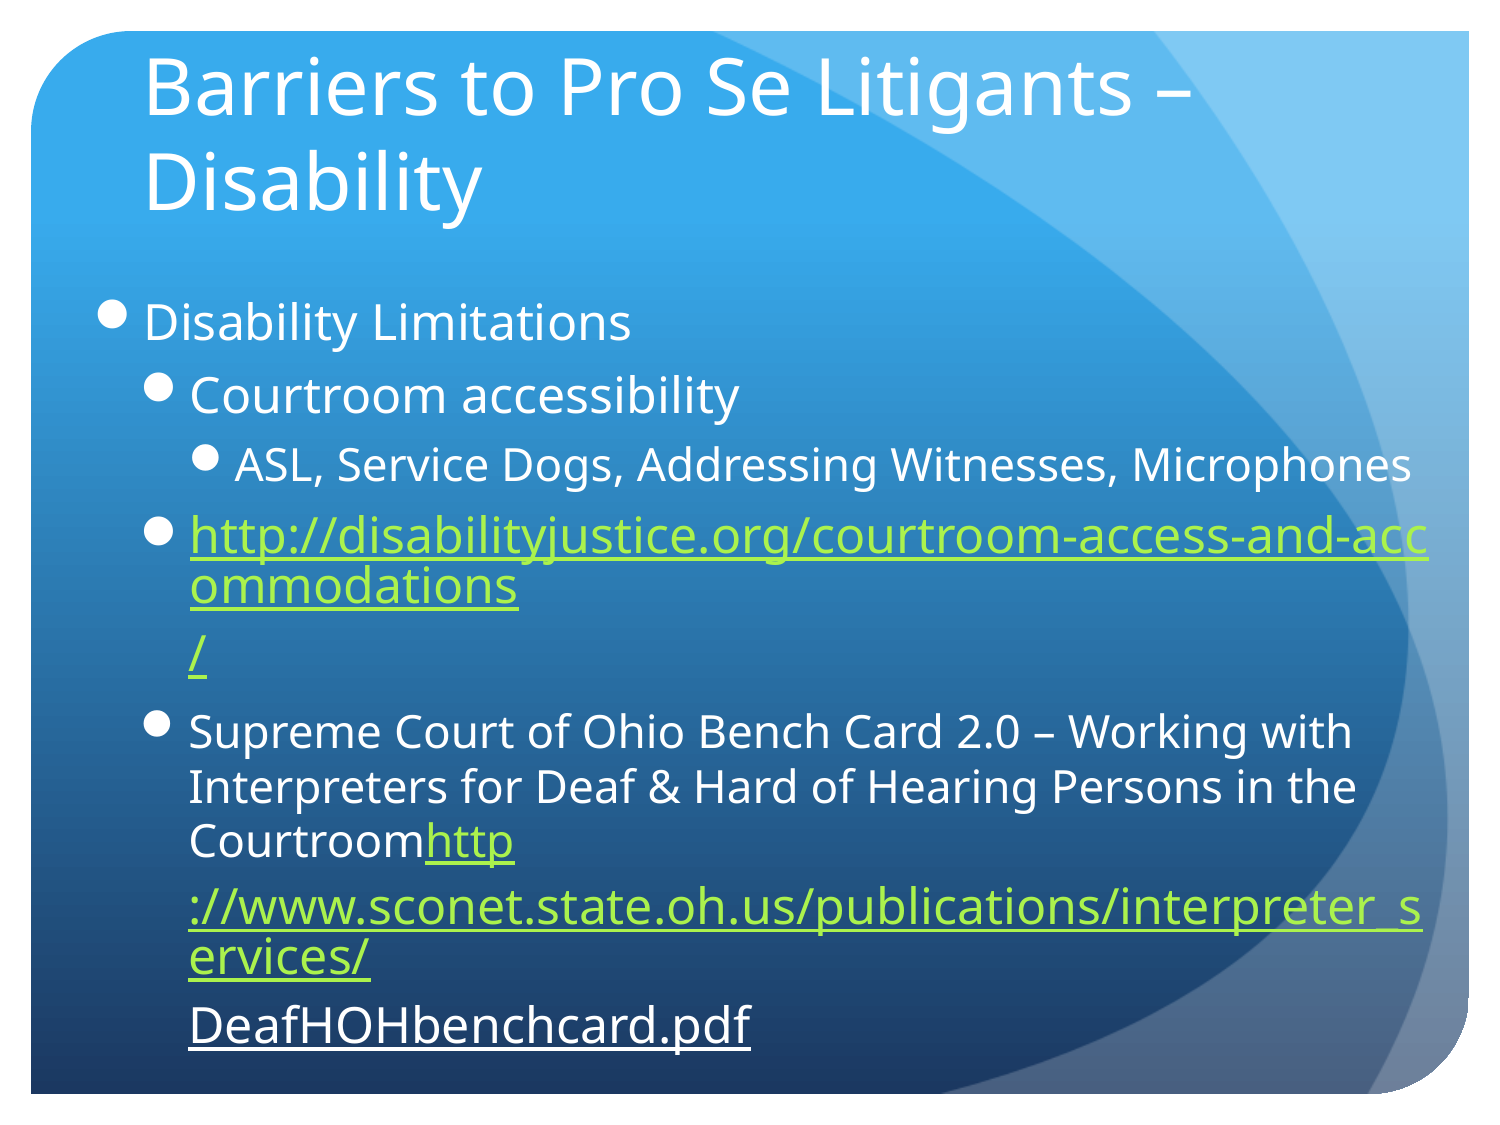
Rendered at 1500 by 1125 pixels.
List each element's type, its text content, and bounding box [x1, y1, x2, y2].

picture [24, 30, 1473, 1094]
list Disability Limitations Courtroom accessibility ASL, Service Dogs, Addressing Witnesses, Microphones http://disabilityjustice.org/courtroom-access-and-accommodations/ Supreme Court of Ohio Bench Card 2.0 – Working with Interpreters for Deaf & Hard of Hearing Persons in the Courtroomhttp://www.sconet.state.oh.us/publications/interpreter_services/DeafHOHbenchcard.pdf [78, 283, 1445, 1091]
title Barriers to Pro Se Litigants – Disability [127, 62, 1372, 234]
